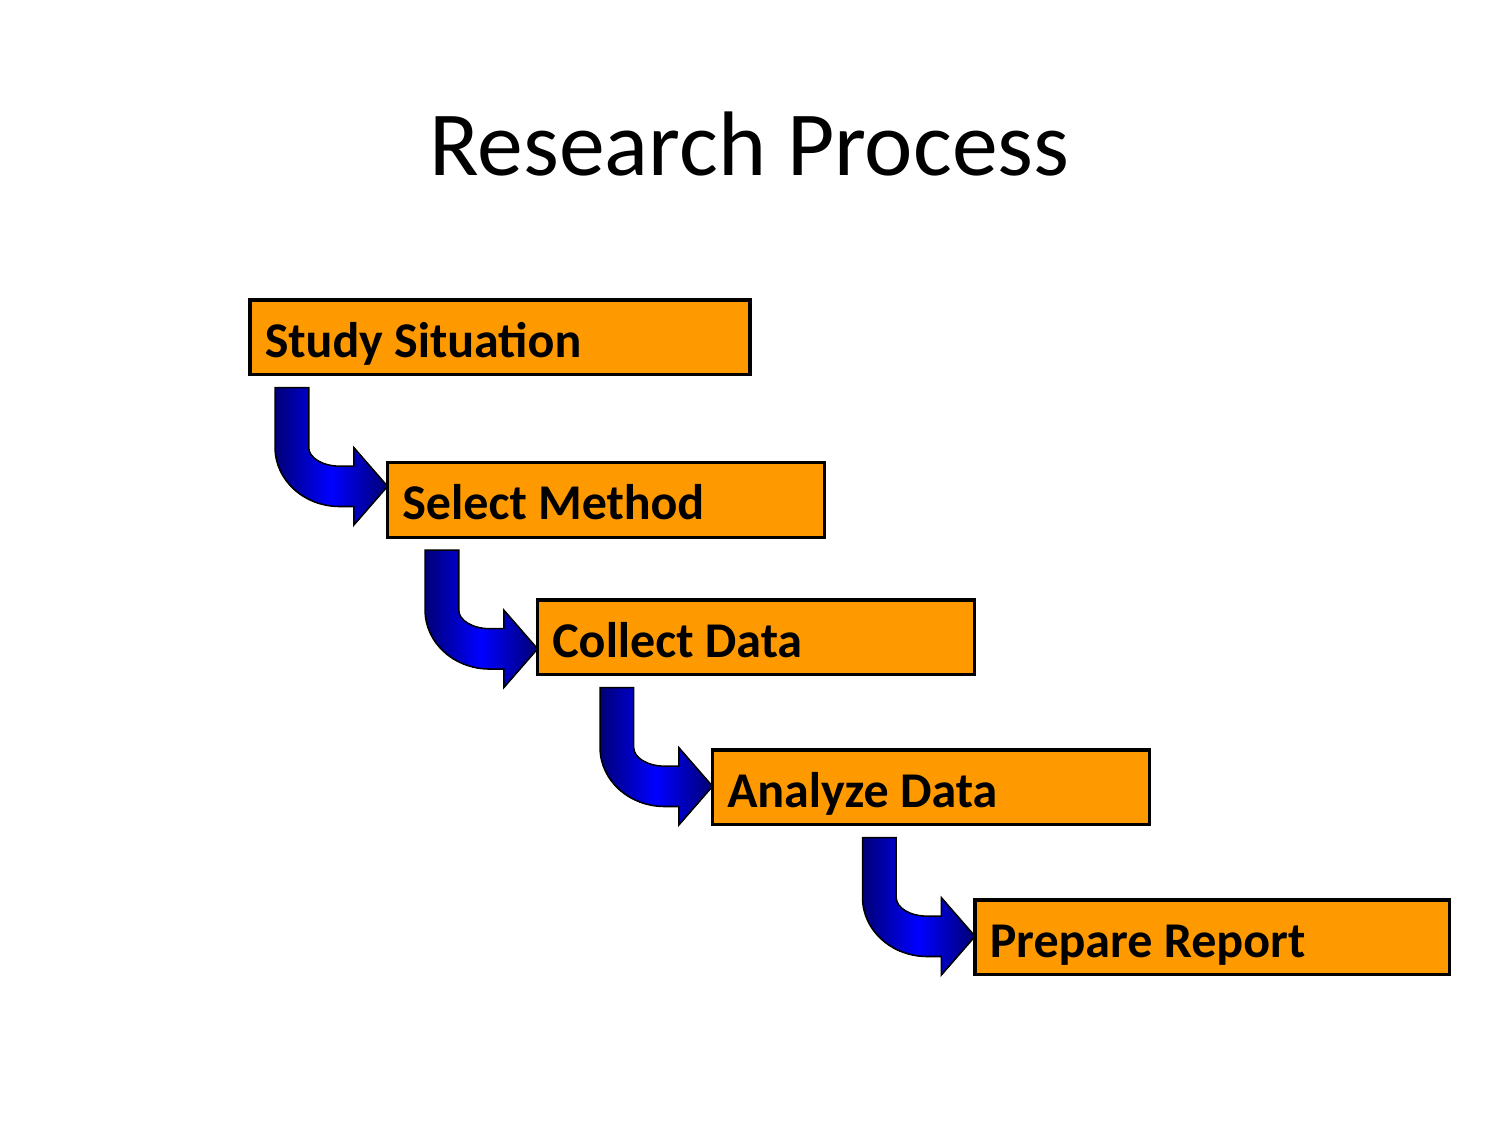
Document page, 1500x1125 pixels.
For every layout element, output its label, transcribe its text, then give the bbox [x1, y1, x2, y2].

text_box [425, 550, 538, 688]
text_box [600, 687, 713, 826]
text_box Prepare Report [975, 899, 1450, 975]
title Research Process [75, 45, 1425, 233]
text_box [275, 387, 388, 526]
text_box Study Situation [249, 299, 750, 375]
text_box Collect Data [537, 599, 975, 675]
text_box Select Method [387, 462, 825, 538]
text_box [862, 837, 976, 976]
text_box Analyze Data [712, 749, 1150, 825]
